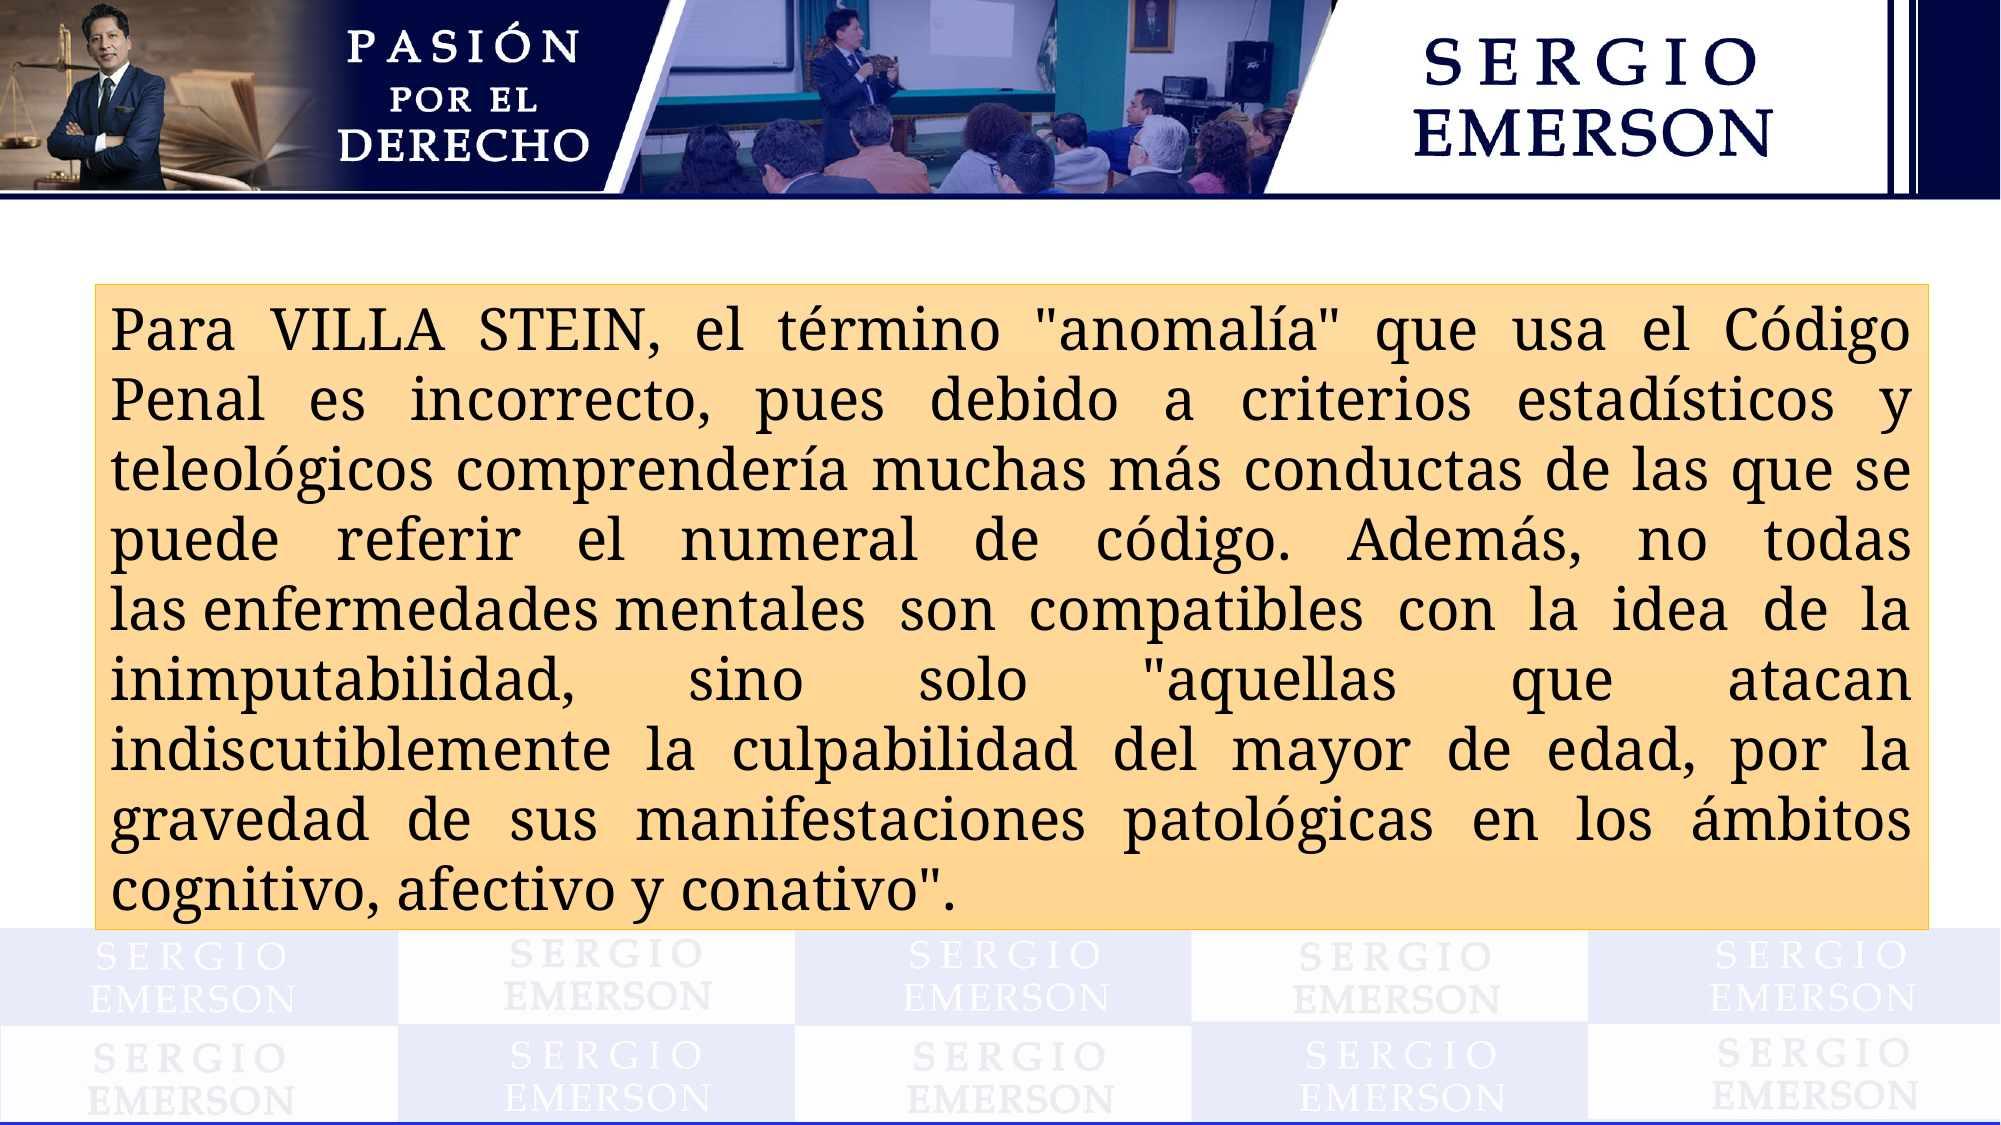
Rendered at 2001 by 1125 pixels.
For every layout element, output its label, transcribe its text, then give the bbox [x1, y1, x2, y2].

picture [0, 0, 2001, 1125]
text_box Para VILLA STEIN, el término "anomalía" que usa el Código Penal es incorrecto, pues debido a criterios estadísticos y teleológicos comprendería muchas más conductas de las que se puede referir el numeral de código. Además, no todas las enfermedades mentales son compatibles con la idea de la inimputabilidad, sino solo "aquellas que atacan indiscutiblemente la culpabilidad del mayor de edad, por la gravedad de sus manifestaciones patológicas en los ámbitos cognitivo, afectivo y conativo". [95, 284, 1929, 930]
